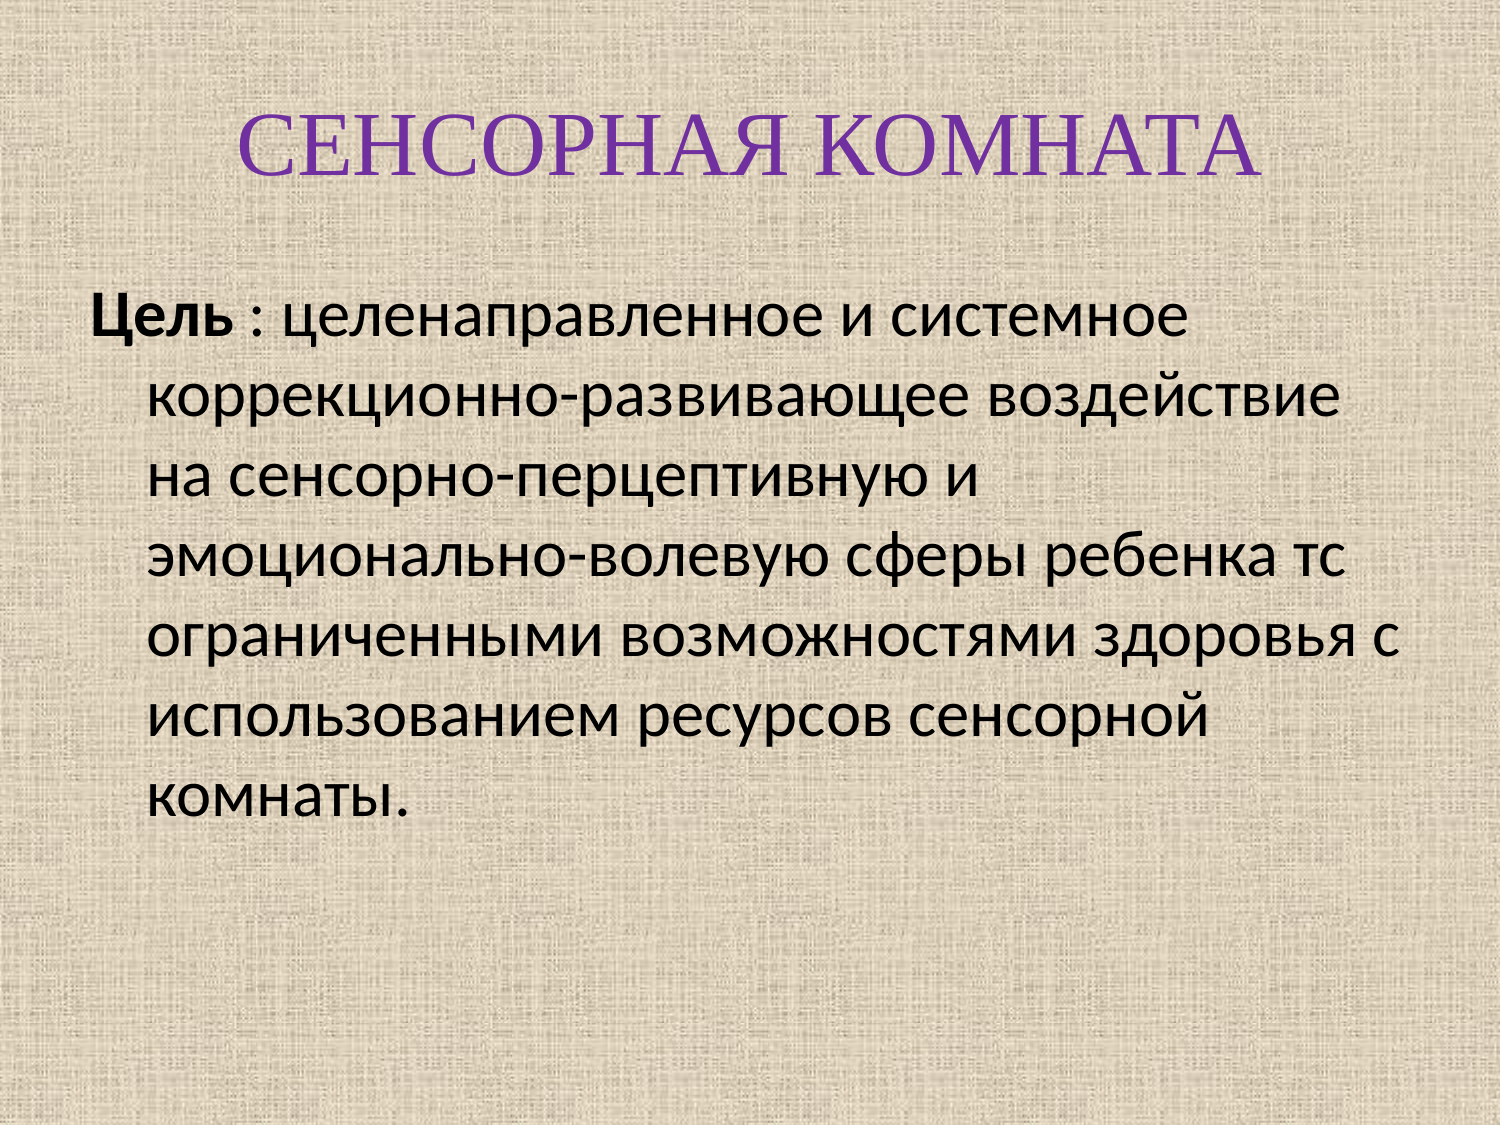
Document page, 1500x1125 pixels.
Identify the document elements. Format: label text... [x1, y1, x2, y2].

picture [0, 0, 1500, 1125]
list Цель : целенаправленное и системное коррекционно-развивающее воздействие на сенсорно-перцептивную и эмоционально-волевую сферы ребенка тс ограниченными возможностями здоровья с использованием ресурсов сенсорной комнаты. [75, 262, 1425, 1005]
title СЕНСОРНАЯ КОМНАТА [75, 45, 1425, 233]
